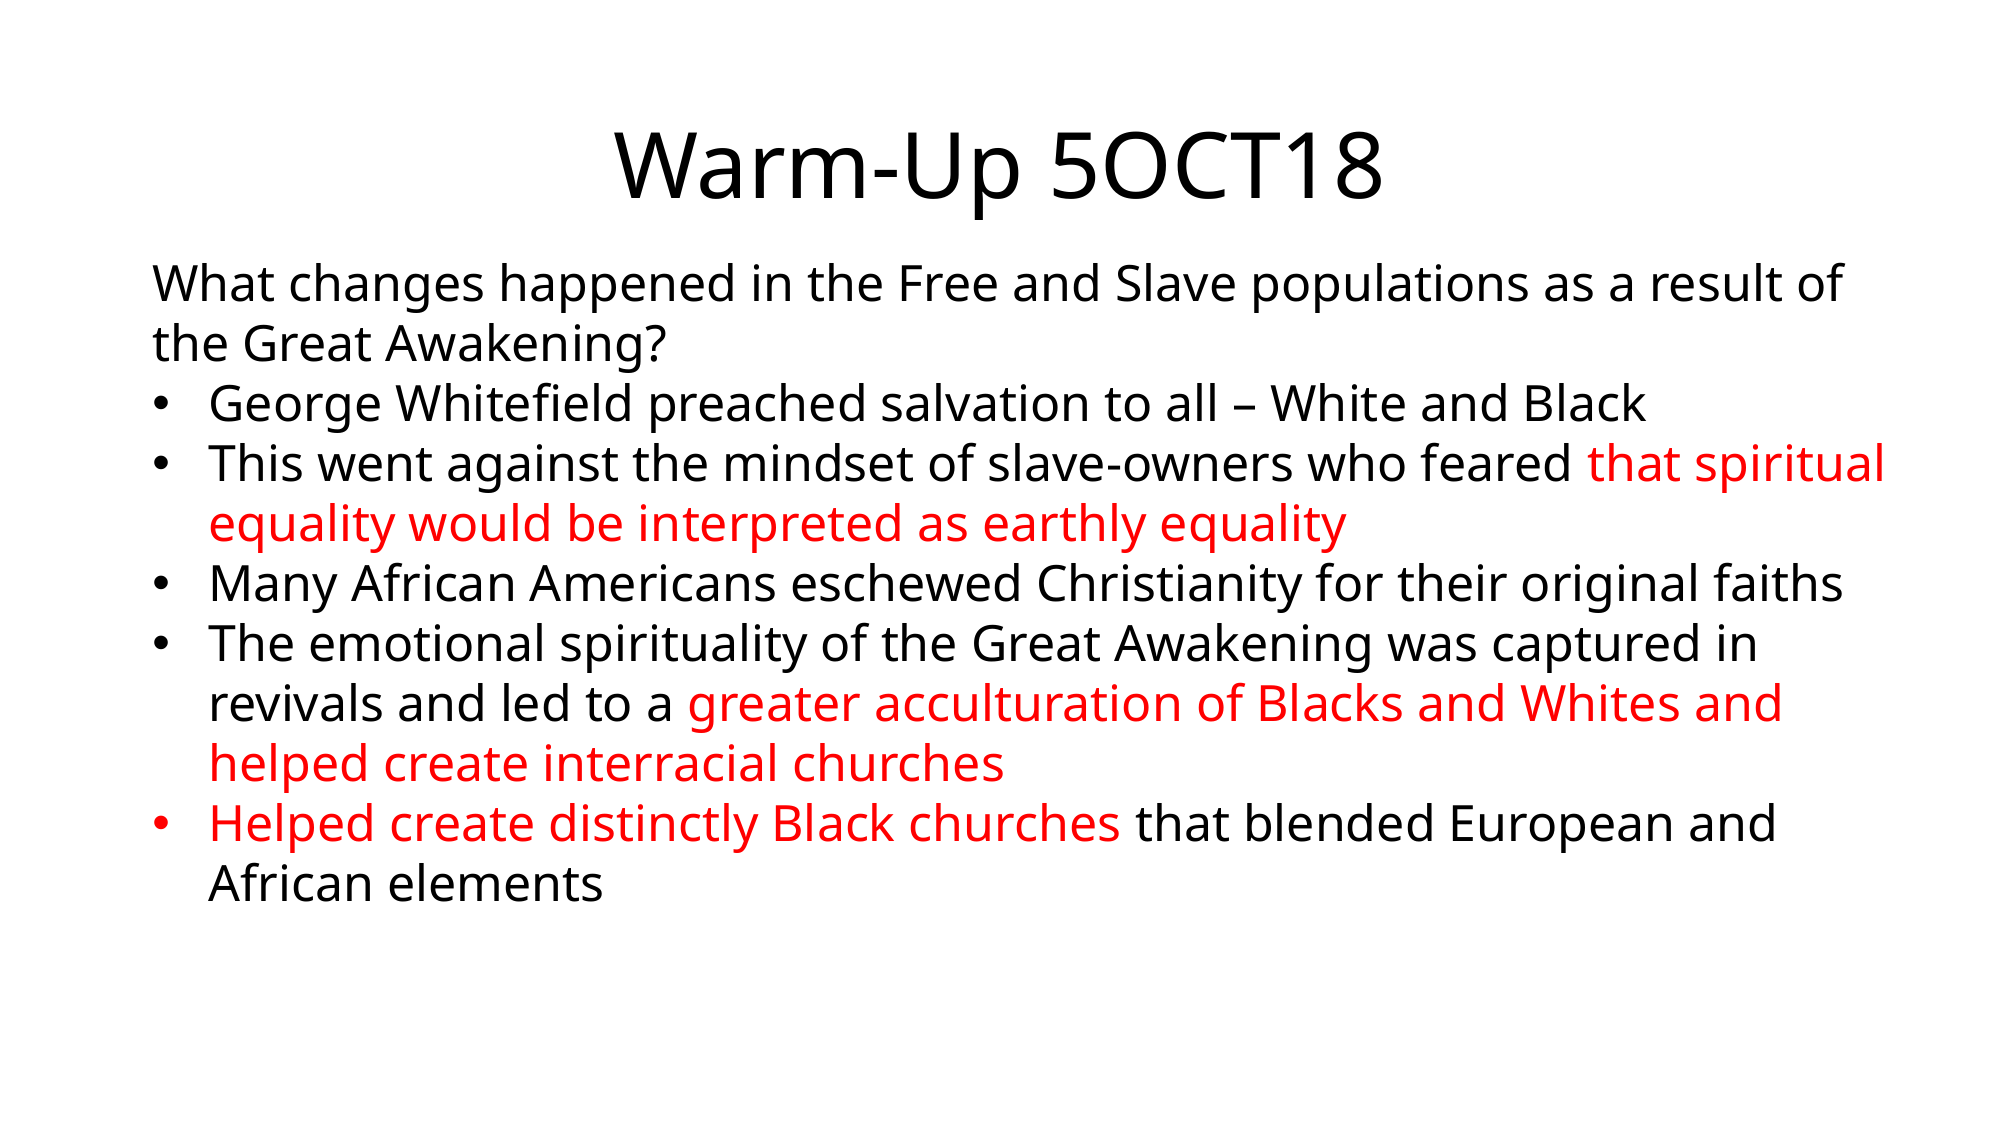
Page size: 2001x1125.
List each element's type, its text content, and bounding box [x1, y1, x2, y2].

title Warm-Up 5OCT18 [137, 59, 1863, 244]
text_box What changes happened in the Free and Slave populations as a result of the Great Awakening? George Whitefield preached salvation to all – White and Black This went against the mindset of slave-owners who feared that spiritual equality would be interpreted as earthly equality Many African Americans eschewed Christianity for their original faiths The emotional spirituality of the Great Awakening was captured in revivals and led to a greater acculturation of Blacks and Whites and helped create interracial churches Helped create distinctly Black churches that blended European and African elements [137, 244, 1934, 920]
